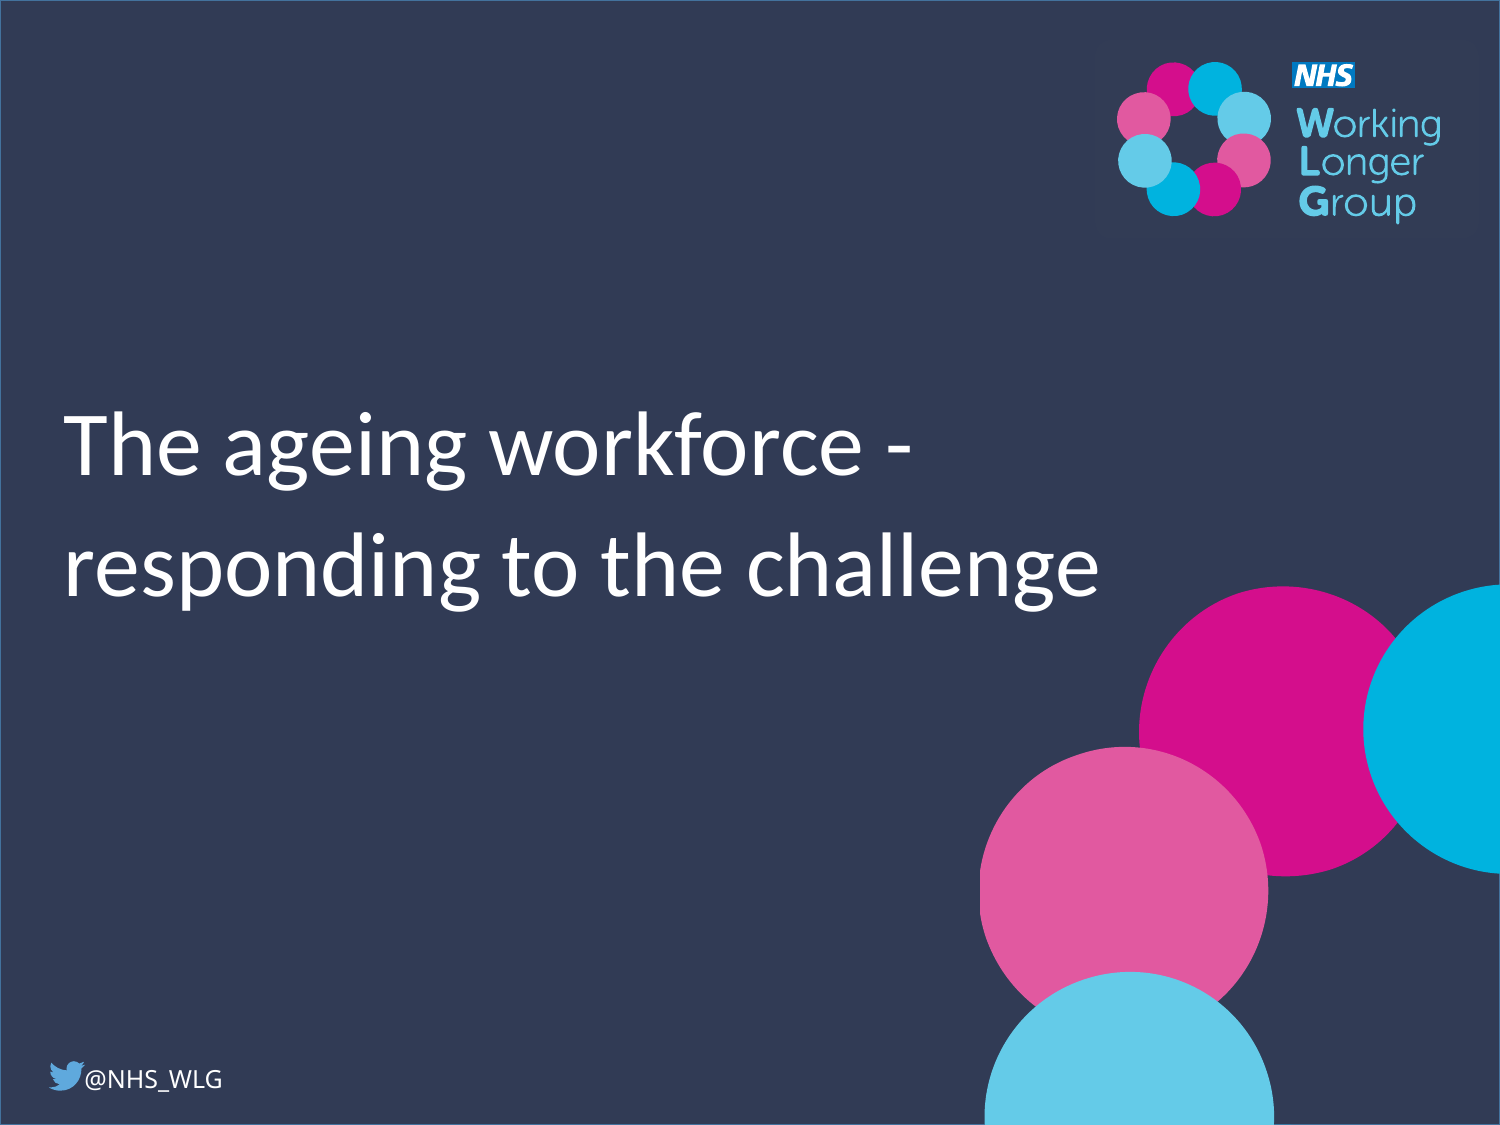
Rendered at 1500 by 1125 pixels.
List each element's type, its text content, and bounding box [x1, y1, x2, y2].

list responding to the challenge [48, 509, 1207, 709]
list The ageing workforce - [48, 389, 1207, 509]
